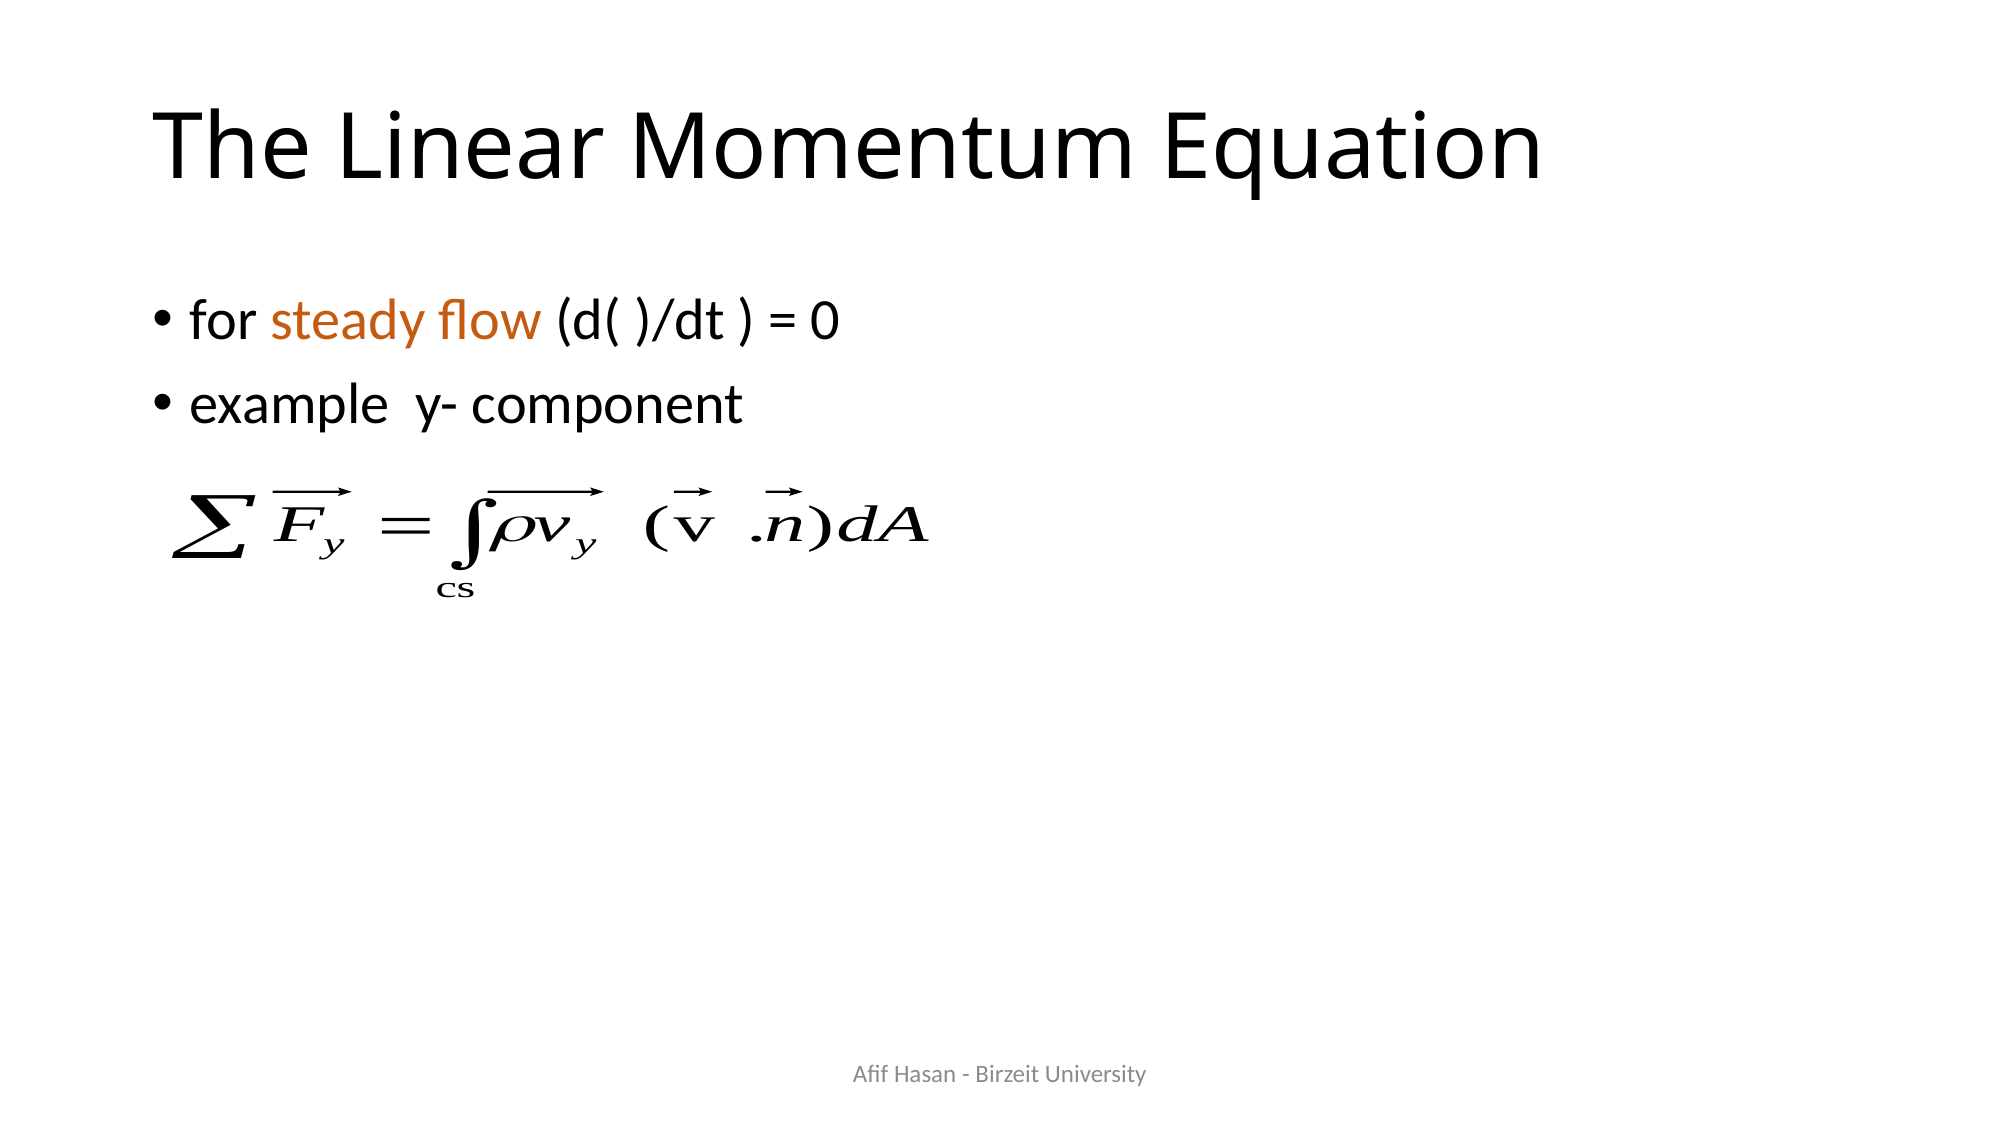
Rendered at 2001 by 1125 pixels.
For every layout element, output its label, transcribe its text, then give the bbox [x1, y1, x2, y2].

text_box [159, 476, 938, 610]
title The Linear Momentum Equation [137, 39, 1863, 258]
footer Afif Hasan - Birzeit University [662, 1042, 1338, 1103]
list for steady flow (d( )/dt ) = 0 example y- component [137, 281, 1863, 996]
